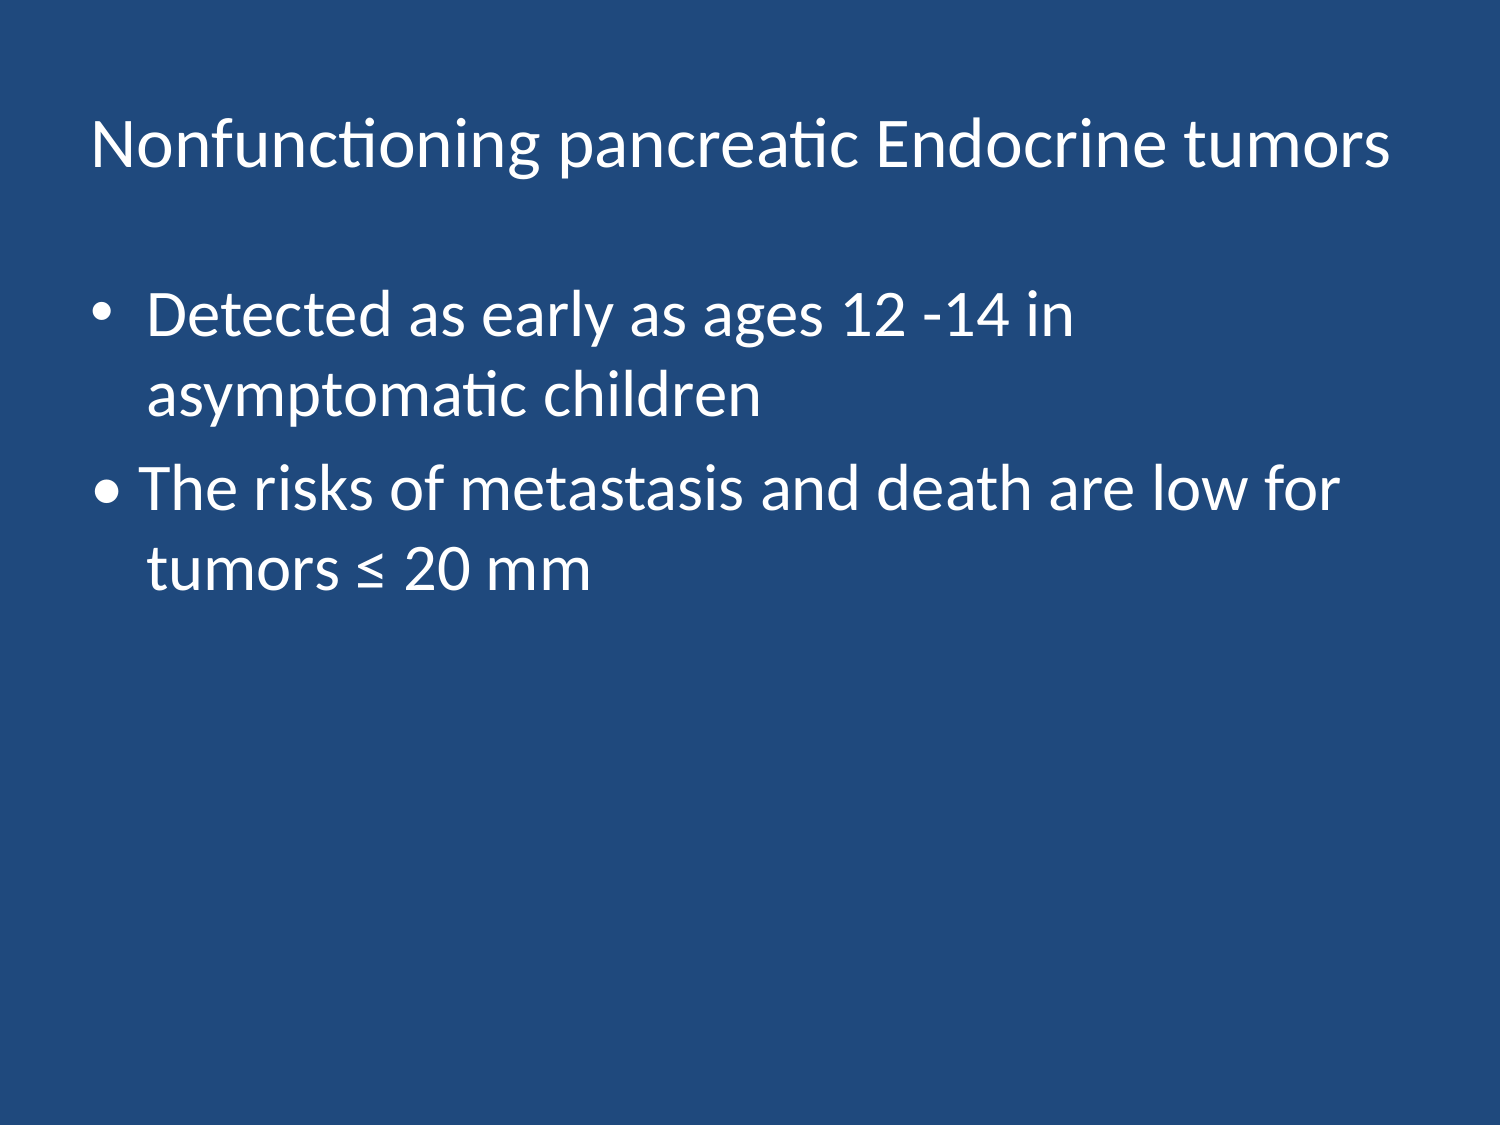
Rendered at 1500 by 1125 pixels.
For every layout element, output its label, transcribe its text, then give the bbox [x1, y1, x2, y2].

list Detected as early as ages 12 -14 in asymptomatic children • The risks of metastasis and death are low for tumors ≤ 20 mm [75, 262, 1425, 1005]
title Nonfunctioning pancreatic Endocrine tumors [75, 45, 1425, 233]
